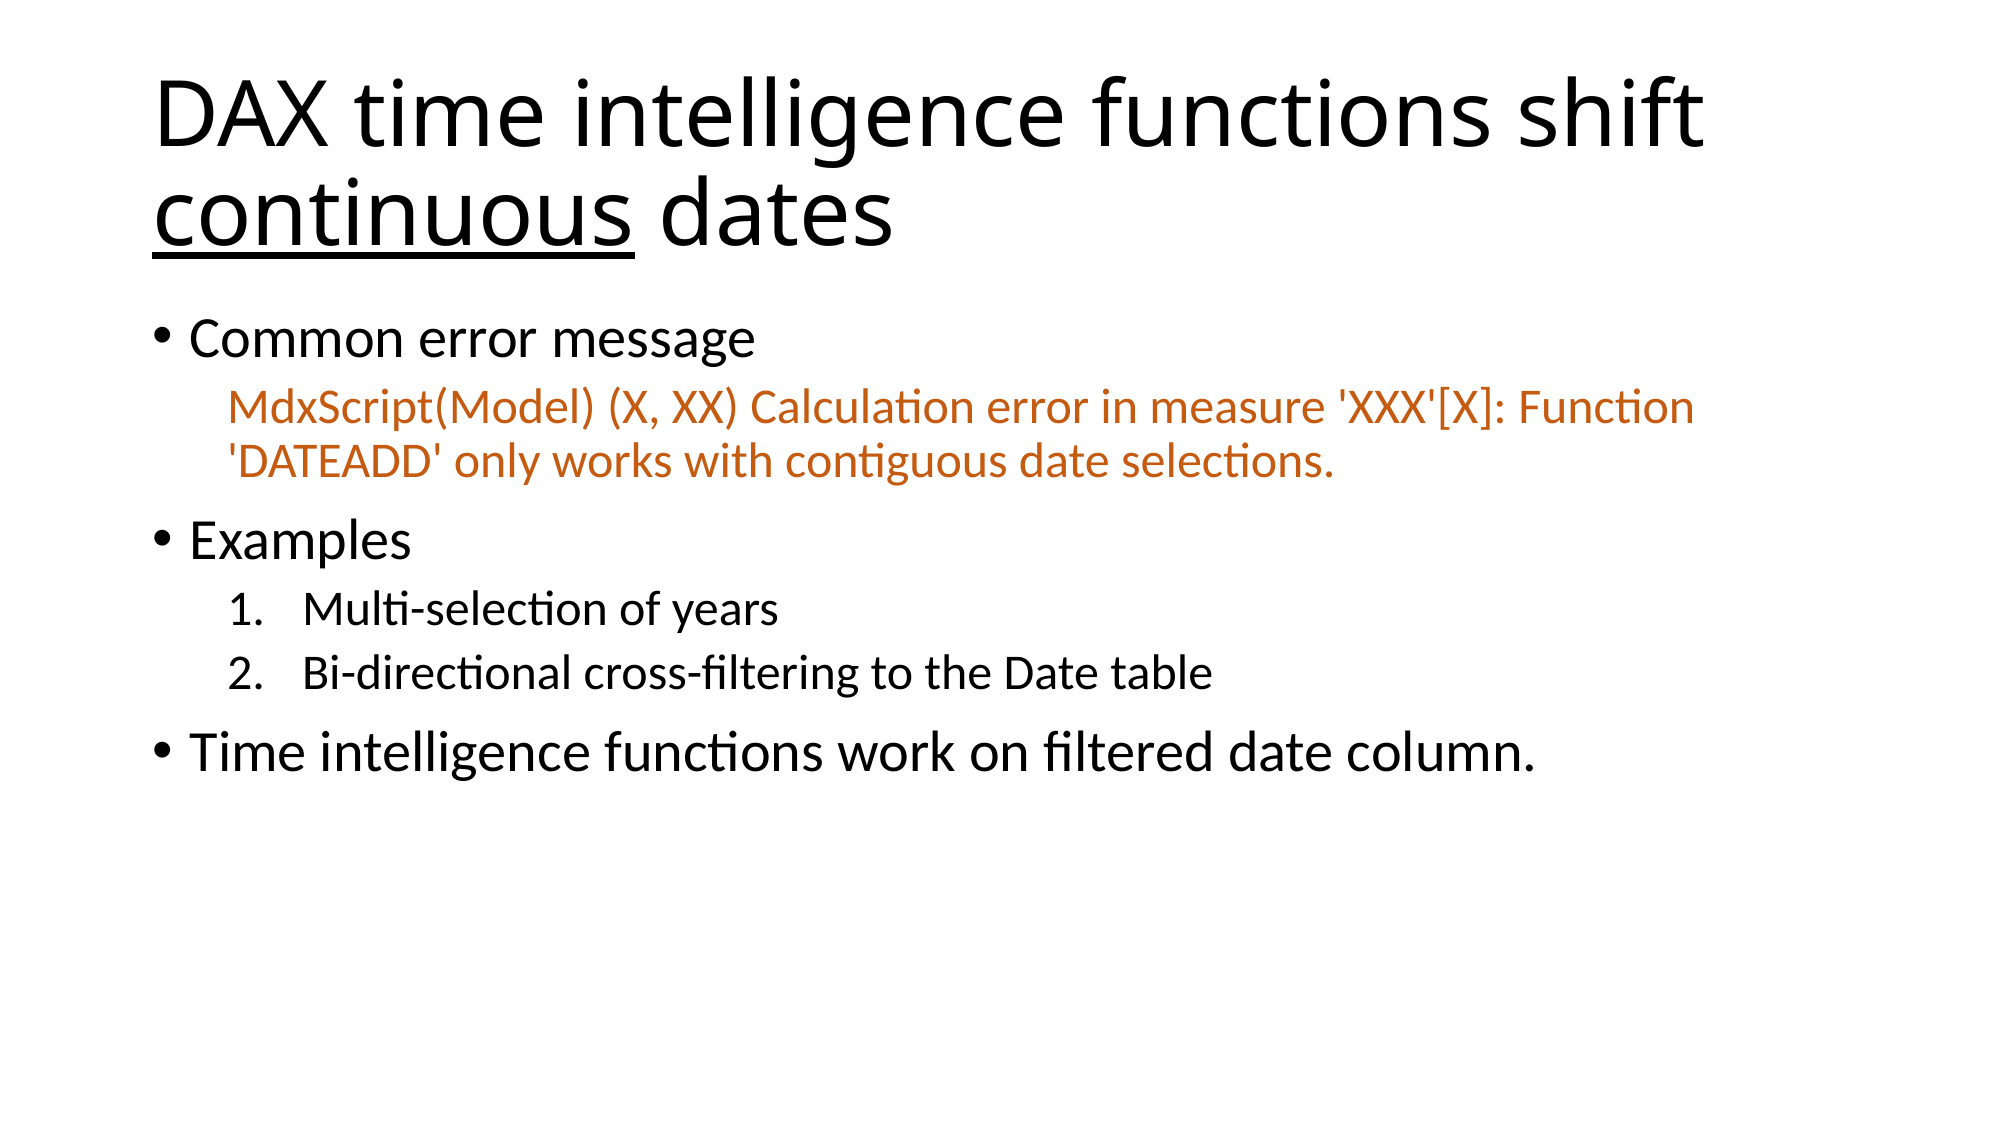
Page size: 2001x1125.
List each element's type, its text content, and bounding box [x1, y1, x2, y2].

text_box Common error message MdxScript(Model) (X, XX) Calculation error in measure 'XXX'[X]: Function 'DATEADD' only works with contiguous date selections. Examples Multi-selection of years Bi-directional cross-filtering to the Date table Time intelligence functions work on filtered date column. [137, 299, 1863, 1014]
text_box DAX time intelligence functions shift continuous dates [137, 59, 1863, 278]
